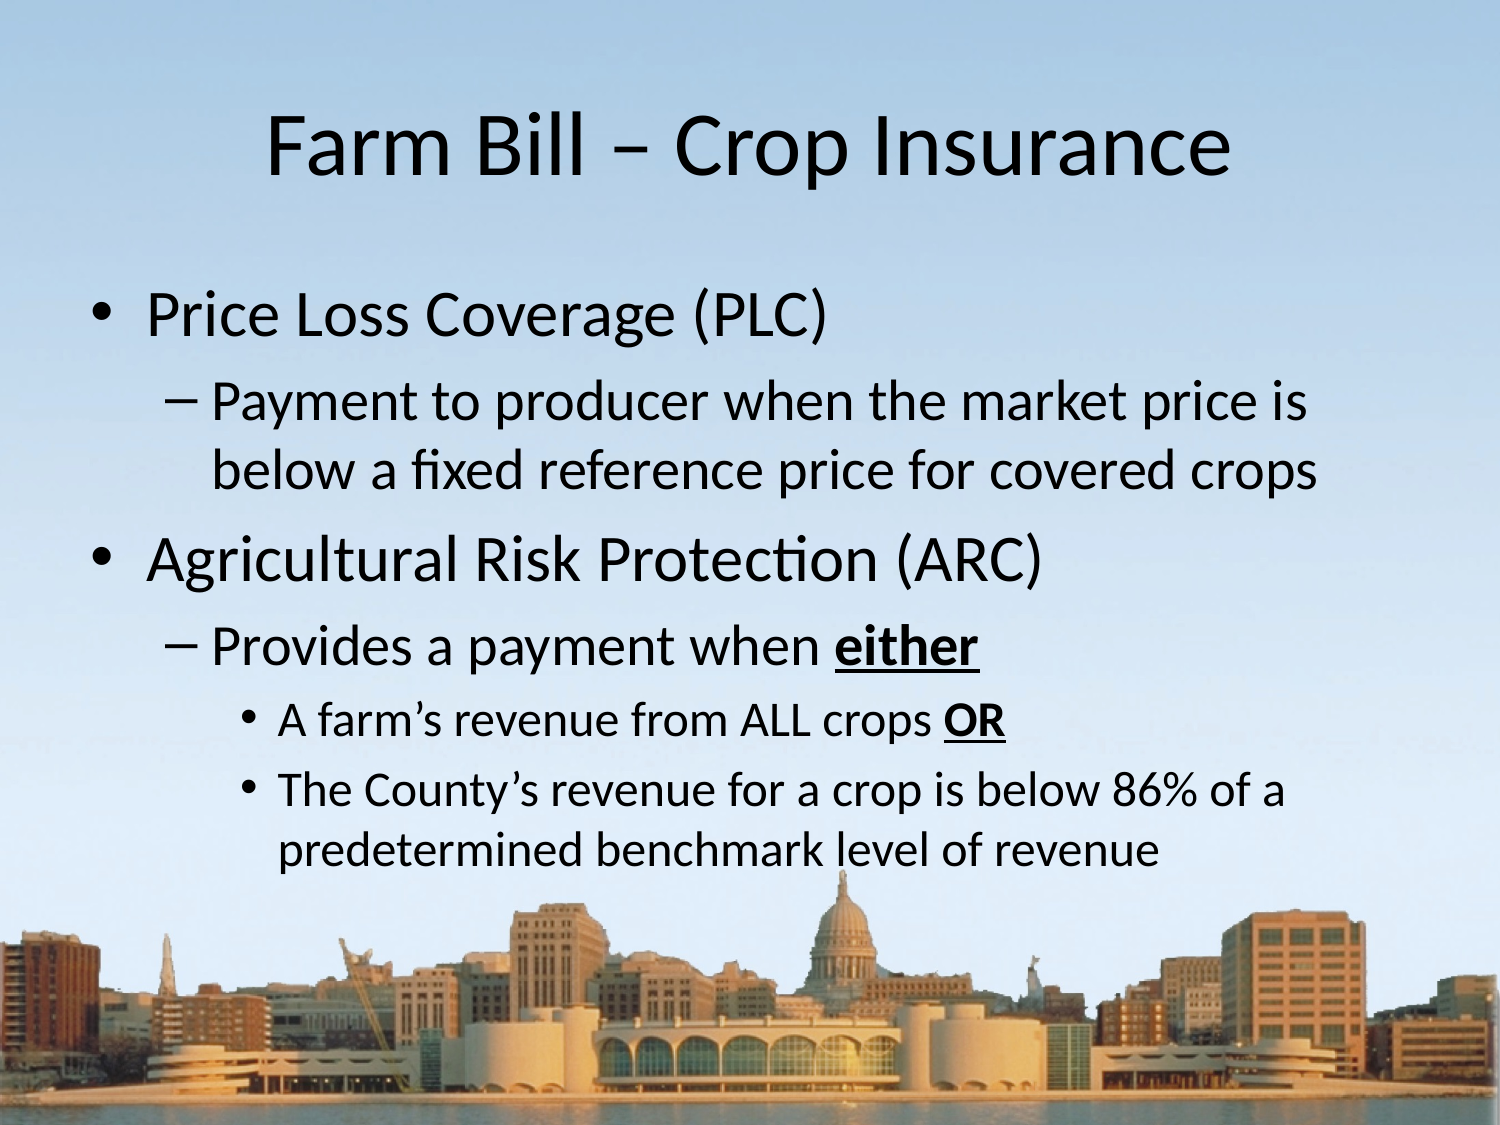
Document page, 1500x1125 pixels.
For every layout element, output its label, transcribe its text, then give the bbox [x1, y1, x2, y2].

picture [0, 0, 1500, 1125]
list Price Loss Coverage (PLC) Payment to producer when the market price is below a fixed reference price for covered crops Agricultural Risk Protection (ARC) Provides a payment when either A farm’s revenue from ALL crops OR The County’s revenue for a crop is below 86% of a predetermined benchmark level of revenue [75, 262, 1425, 1005]
title Farm Bill – Crop Insurance [75, 45, 1425, 233]
